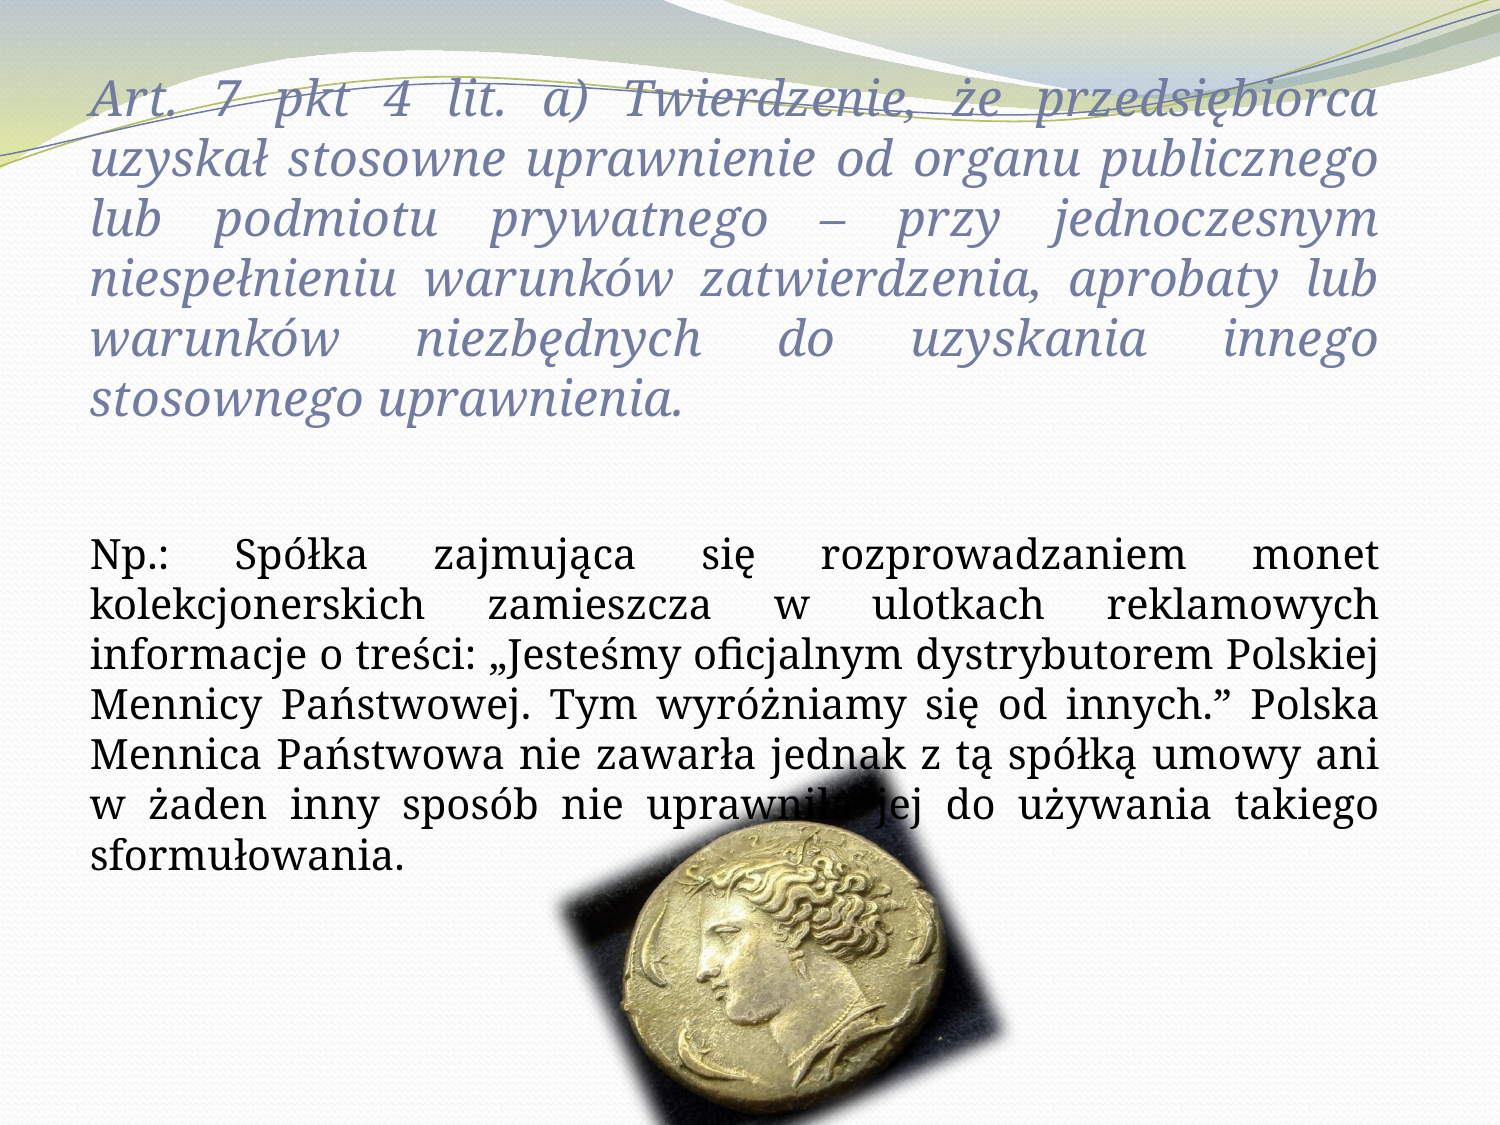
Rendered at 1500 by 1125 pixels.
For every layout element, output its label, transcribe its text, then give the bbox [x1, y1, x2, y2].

list Art. 7 pkt 4 lit. a) Twierdzenie, że przedsiębiorca uzyskał stosowne uprawnienie od organu publicznego lub podmiotu prywatnego – przy jednoczesnym niespełnieniu warunków zatwierdzenia, aprobaty lub warunków niezbędnych do uzyskania innego stosownego uprawnienia. Np.: Spółka zajmująca się rozprowadzaniem monet kolekcjonerskich zamieszcza w ulotkach reklamowych informacje o treści: „Jesteśmy oficjalnym dystrybutorem Polskiej Mennicy Państwowej. Tym wyróżniamy się od innych.” Polska Mennica Państwowa nie zawarła jednak z tą spółką umowy ani w żaden inny sposób nie uprawniła jej do używania takiego sformułowania. [75, 58, 1395, 926]
picture [581, 793, 980, 1125]
